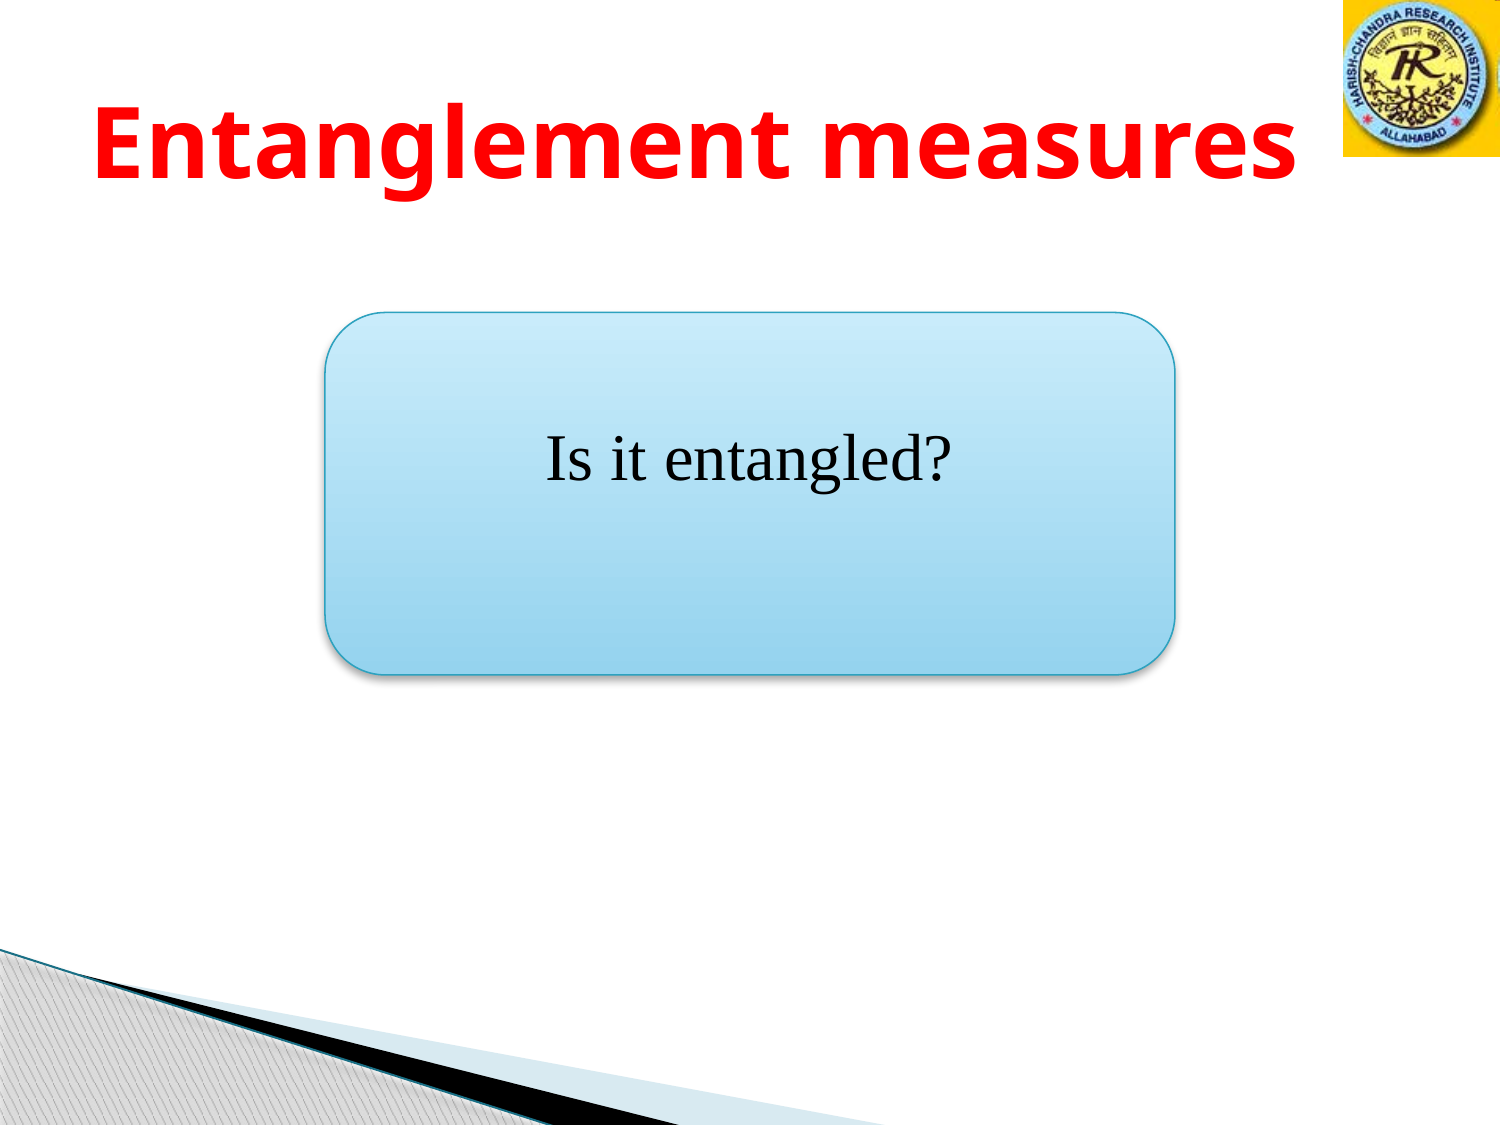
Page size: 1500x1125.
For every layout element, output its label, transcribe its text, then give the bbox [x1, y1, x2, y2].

text_box Is it entangled? [324, 311, 1176, 676]
title Entanglement measures [75, 45, 1425, 233]
picture [1343, 0, 1500, 157]
